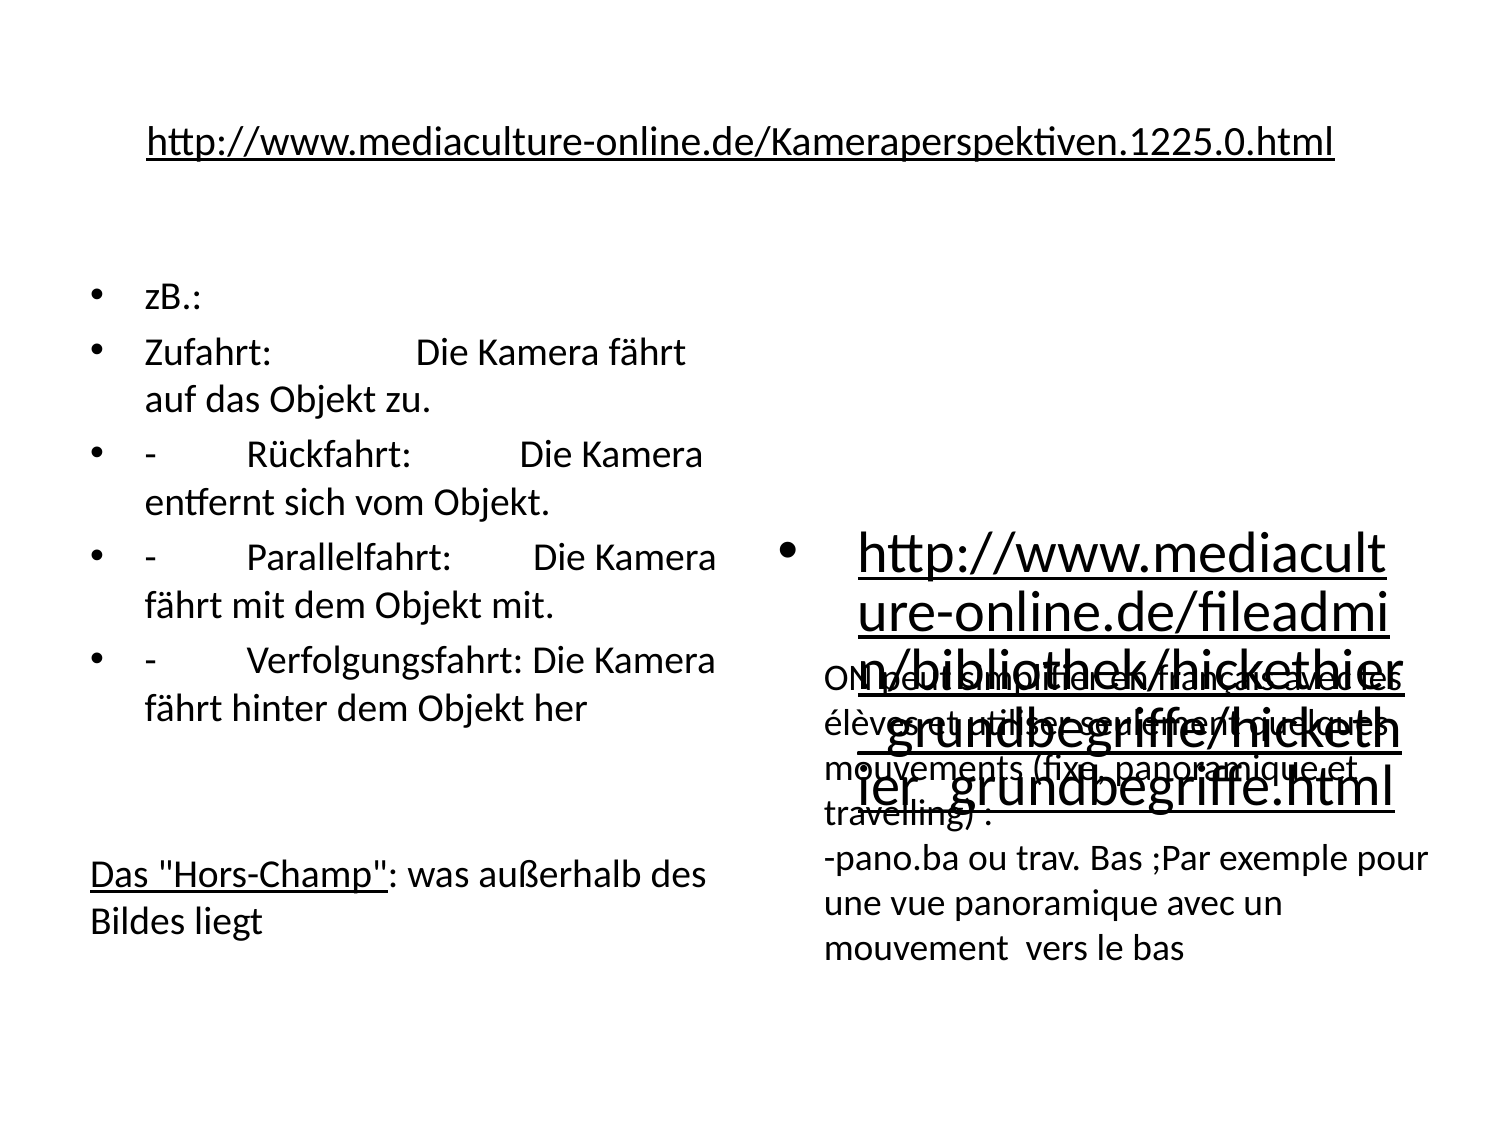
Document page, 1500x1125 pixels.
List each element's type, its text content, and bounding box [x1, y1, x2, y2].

list http://www.mediaculture-online.de/fileadmin/bibliothek/hickethier_grundbegriffe/hickethier_grundbegriffe.html [762, 262, 1425, 1005]
text_box ON peut simplifier en français avec les élèves et utiliser seulement quelques mouvements (fixe, panoramique et travelling) : -pano.ba ou trav. Bas ;Par exemple pour une vue panoramique avec un mouvement vers le bas [809, 645, 1447, 1020]
list zB.: Zufahrt: Die Kamera fährt auf das Objekt zu. - Rückfahrt: Die Kamera entfernt sich vom Objekt. - Parallelfahrt: Die Kamera fährt mit dem Objekt mit. - Verfolgungsfahrt: Die Kamera fährt hinter dem Objekt her Das "Hors-Champ": was außerhalb des Bildes liegt [75, 262, 738, 1005]
title http://www.mediaculture-online.de/Kameraperspektiven.1225.0.html [75, 45, 1425, 233]
